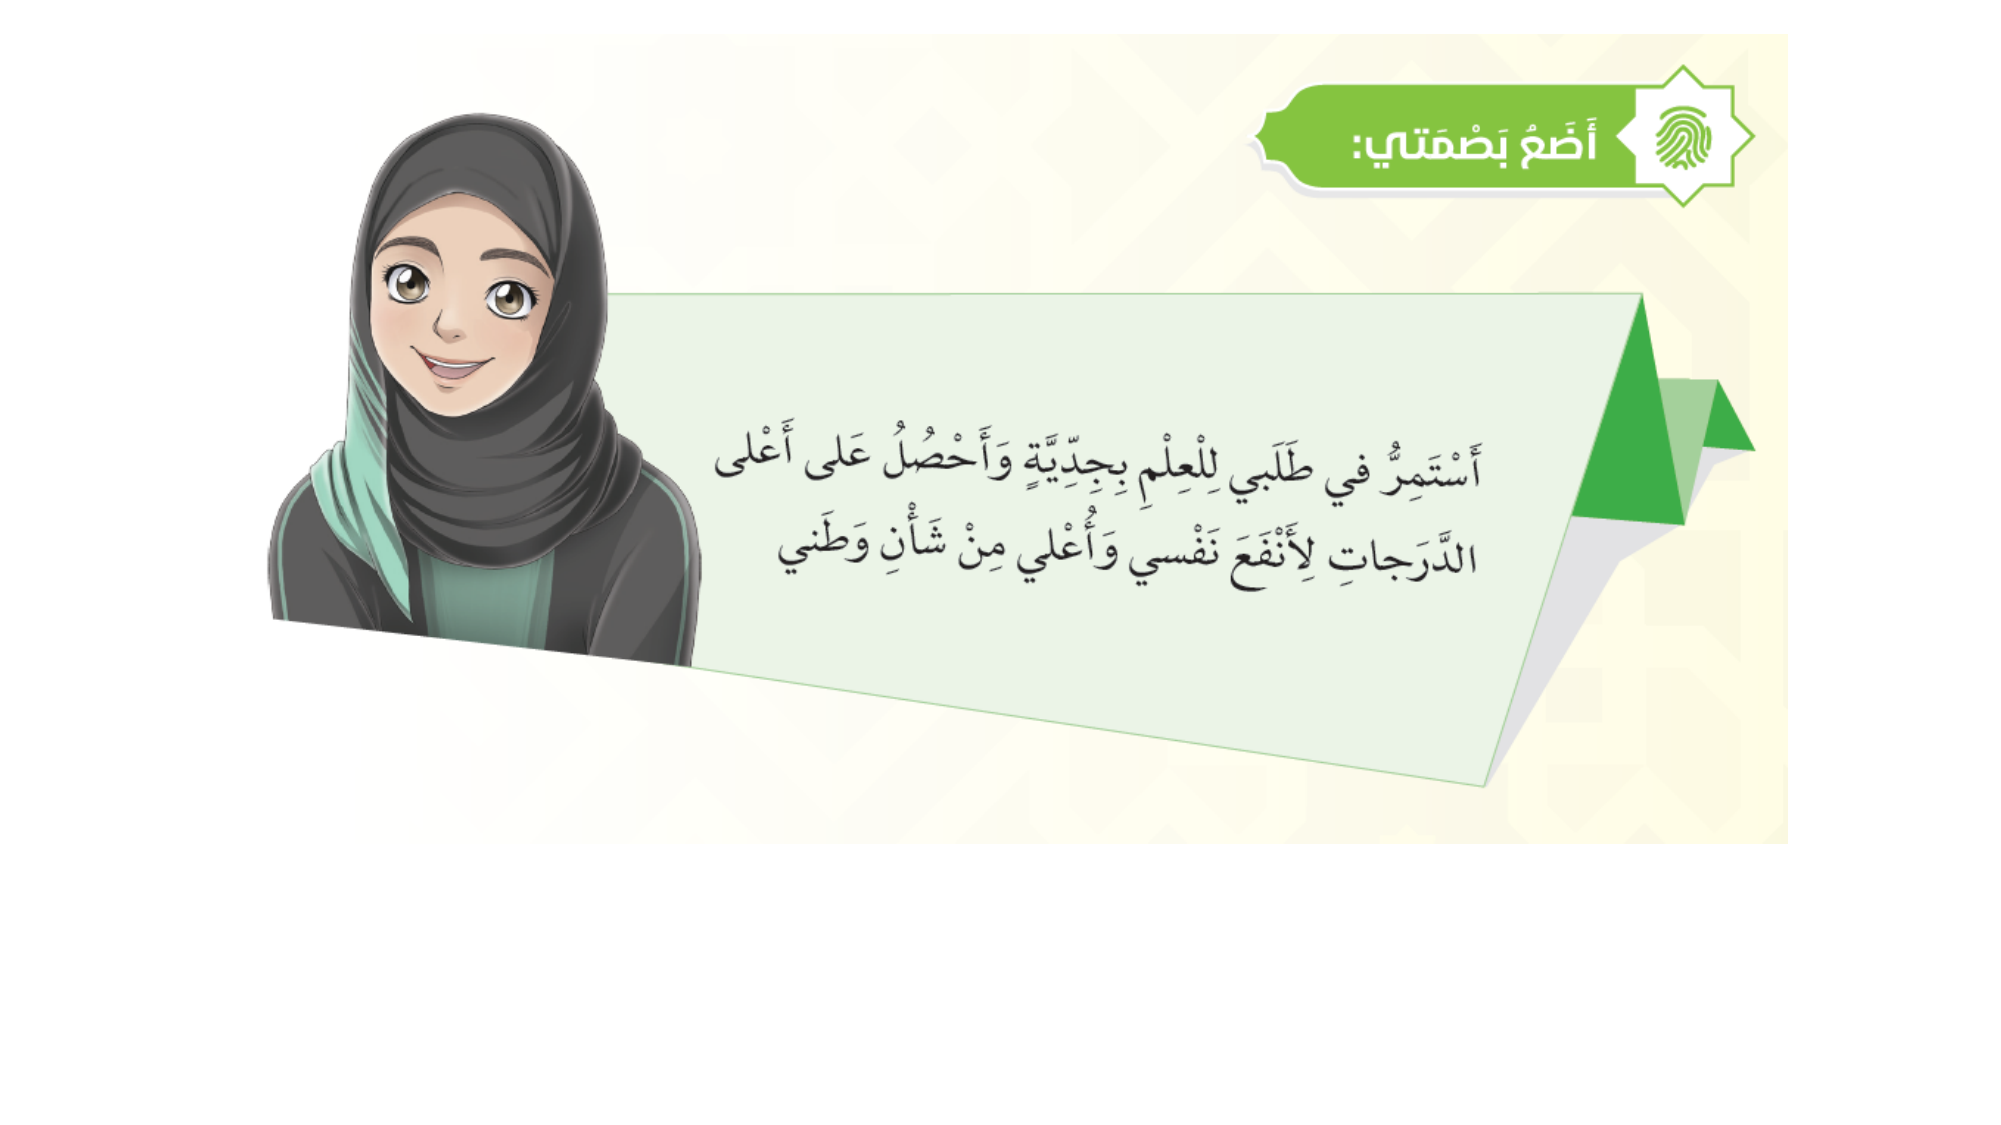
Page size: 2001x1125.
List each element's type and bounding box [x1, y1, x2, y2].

picture [232, 34, 1789, 844]
